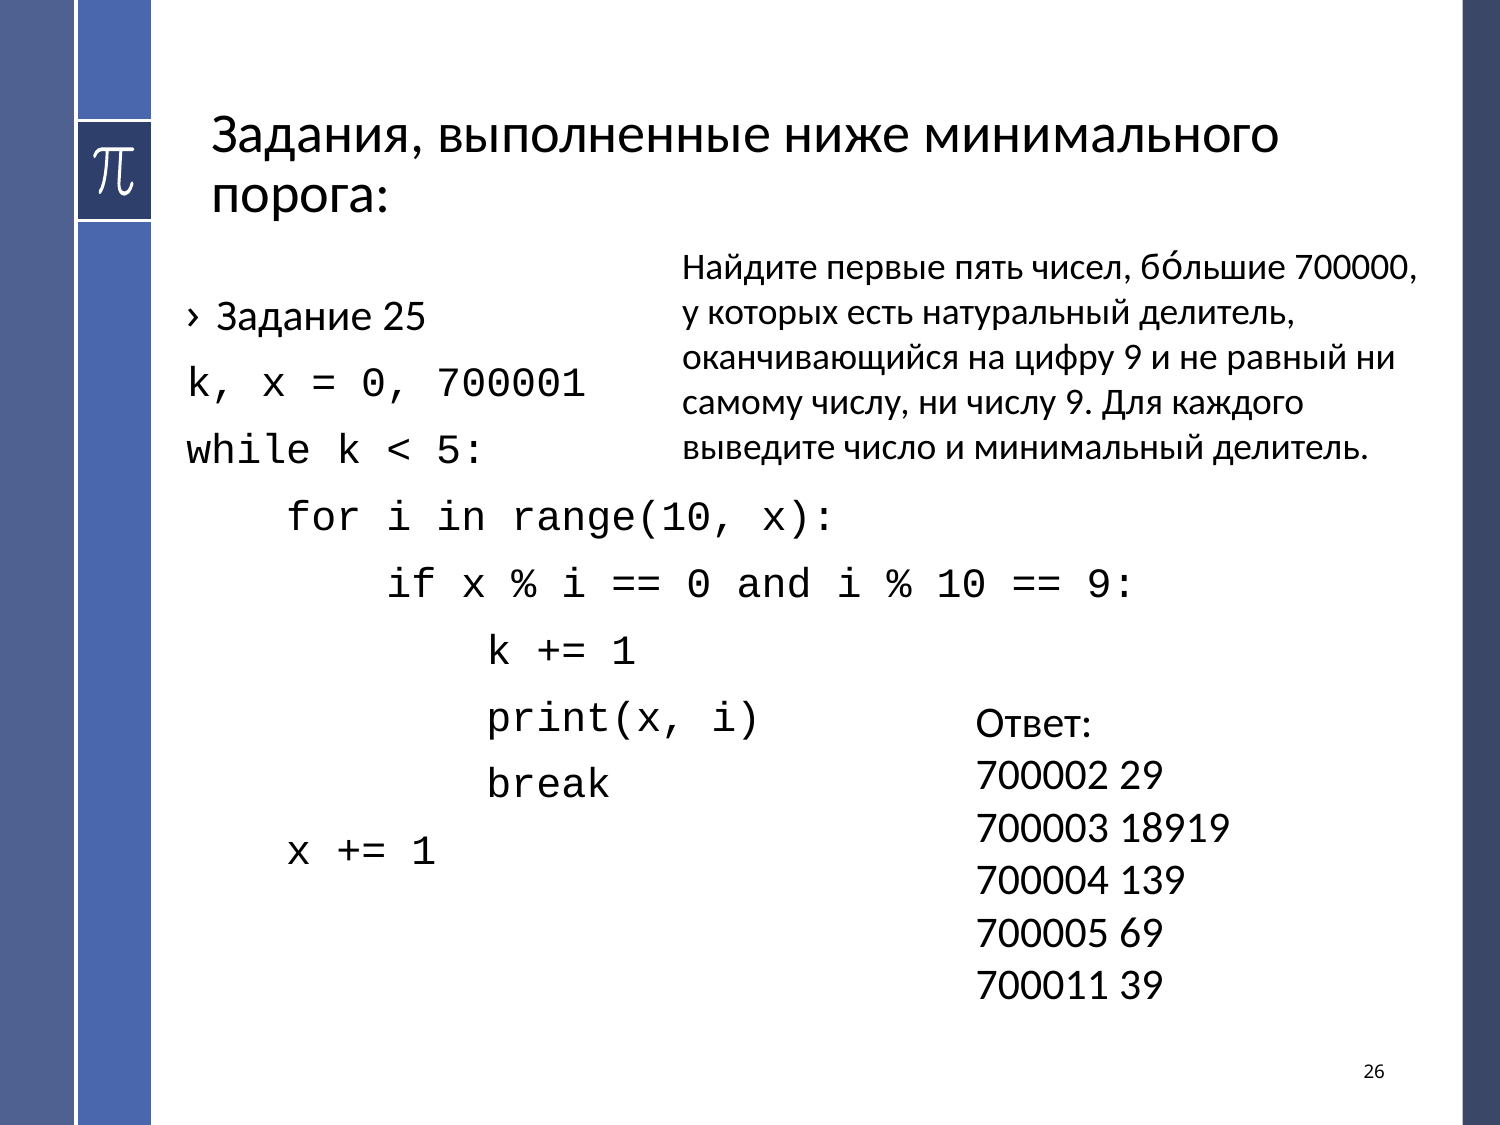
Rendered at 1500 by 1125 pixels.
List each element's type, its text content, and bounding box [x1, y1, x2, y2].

text_box Найдите первые пять чисел, бо́льшие 700000, у которых есть натуральный делитель, оканчивающийся на цифру 9 и не равный ни самому числу, ни числу 9. Для каждого выведите число и минимальный делитель. [667, 234, 1453, 475]
list Задание 25 k, x = 0, 700001 while k < 5: for i in range(10, x): if x % i == 0 and i % 10 == 9: k += 1 print(x, i) break x += 1 [171, 278, 1414, 1059]
text_box Ответ: 700002 29 700003 18919 700004 139 700005 69 700011 39 [960, 686, 1363, 1016]
title Задания, выполненные ниже минимального порога: [196, 29, 1400, 233]
slide_number 26 [1325, 1042, 1400, 1103]
